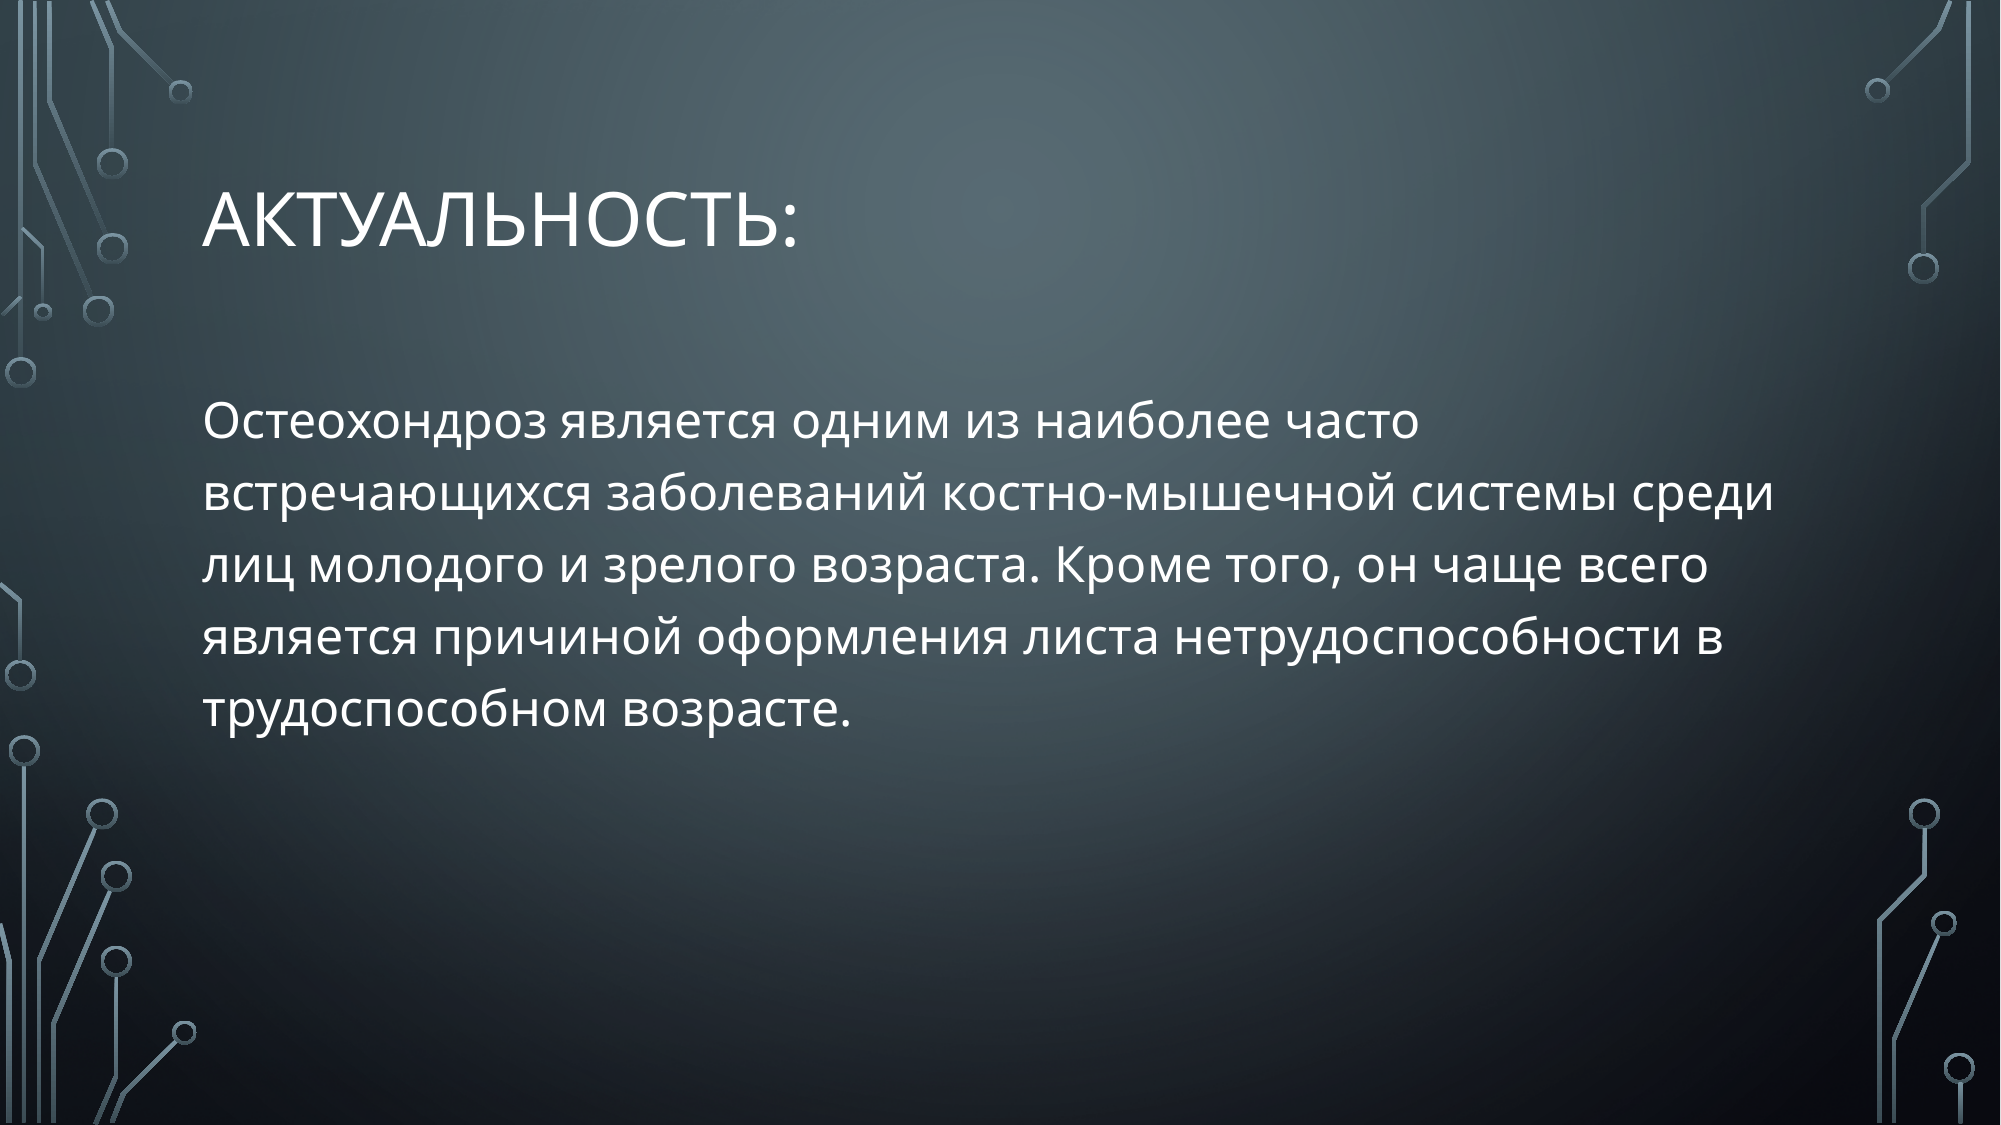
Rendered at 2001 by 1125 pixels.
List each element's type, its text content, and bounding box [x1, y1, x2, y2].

title аКТУАЛЬНОСТЬ: [187, 101, 1813, 344]
list Остеохондроз является одним из наиболее часто встречающихся заболеваний костно-мышечной системы среди лиц молодого и зрелого возраста. Кроме того, он чаще всего является причиной оформления листа нетрудоспособности в трудоспособном возрасте. [187, 369, 1813, 950]
